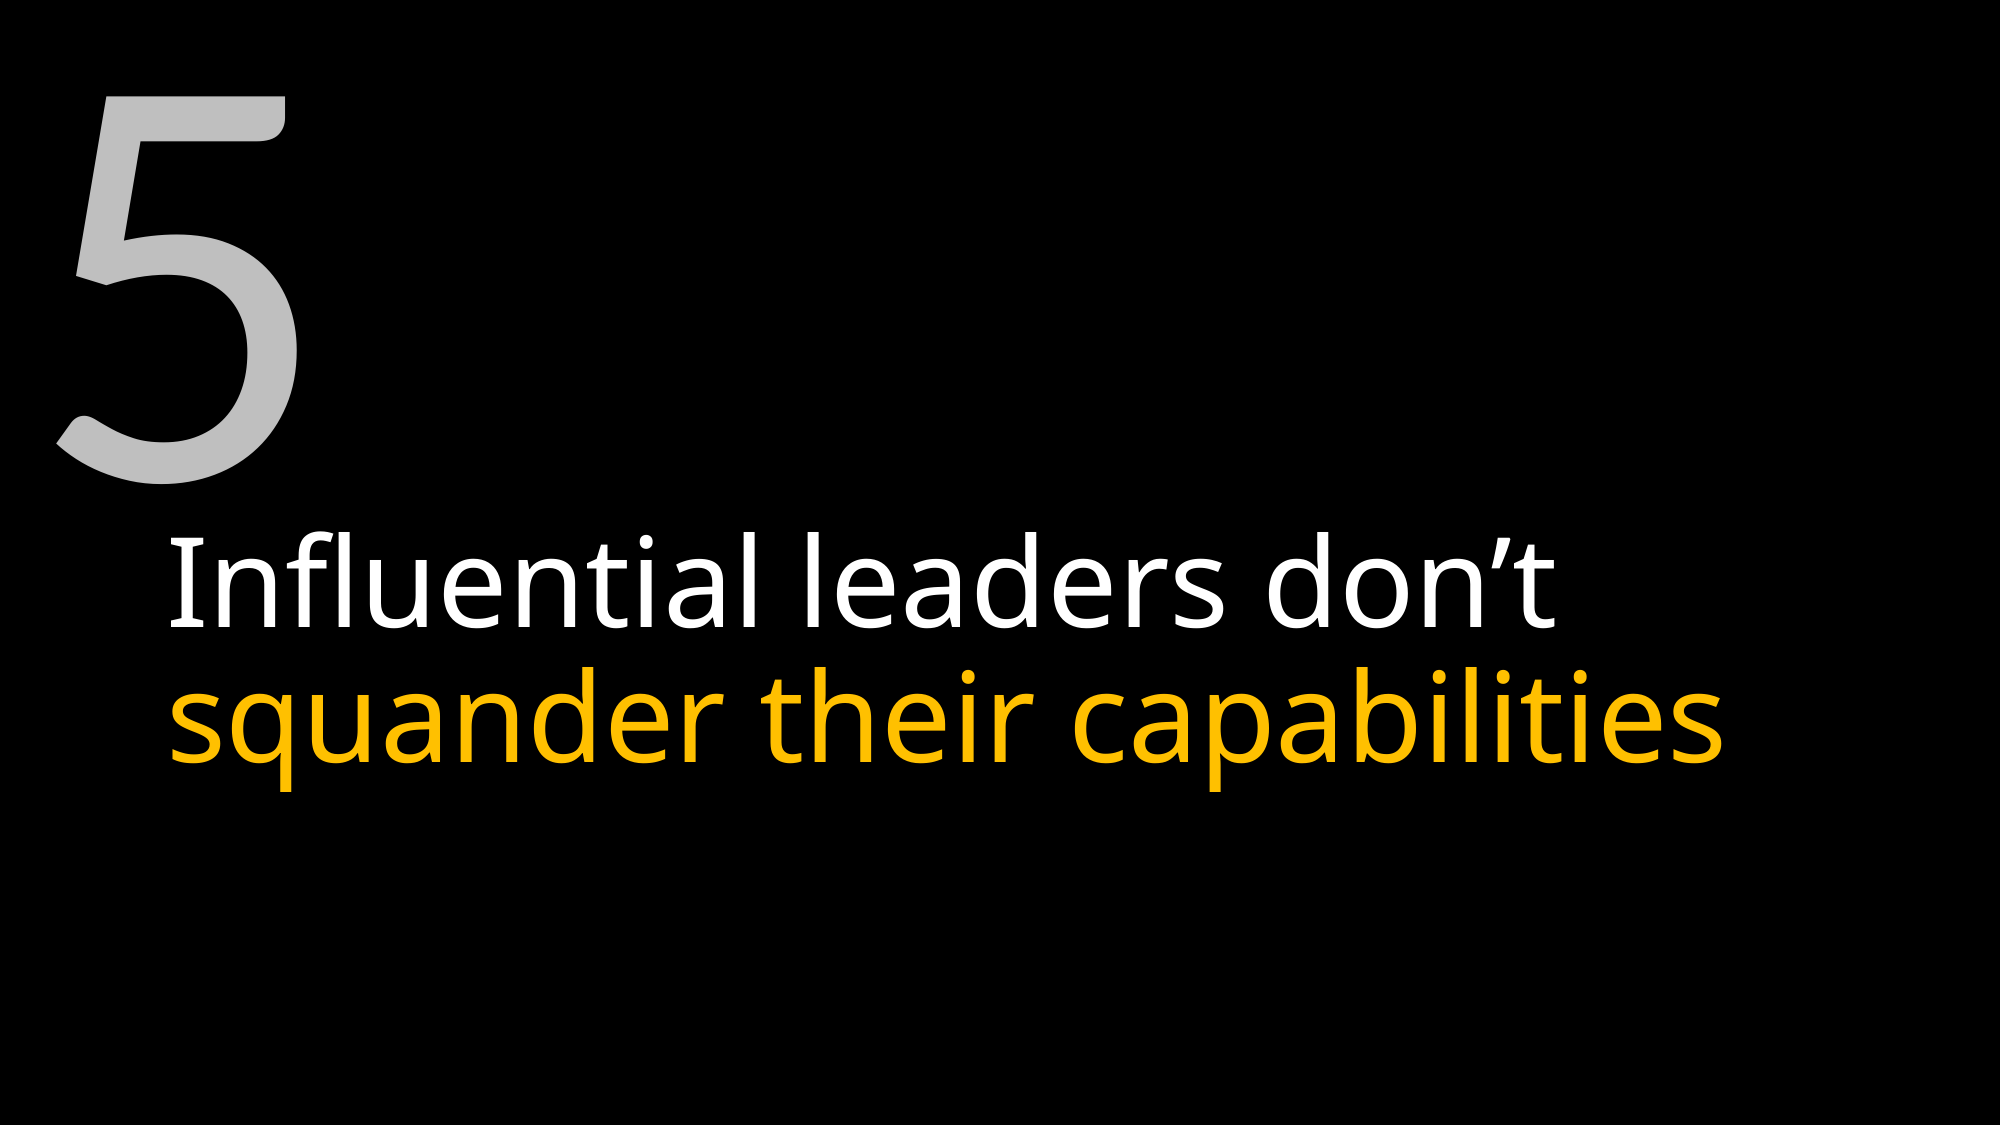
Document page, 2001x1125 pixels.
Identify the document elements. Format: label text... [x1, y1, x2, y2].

title Influential leaders don’t squander their capabilities [151, 479, 1876, 948]
list 5 [14, 0, 447, 480]
